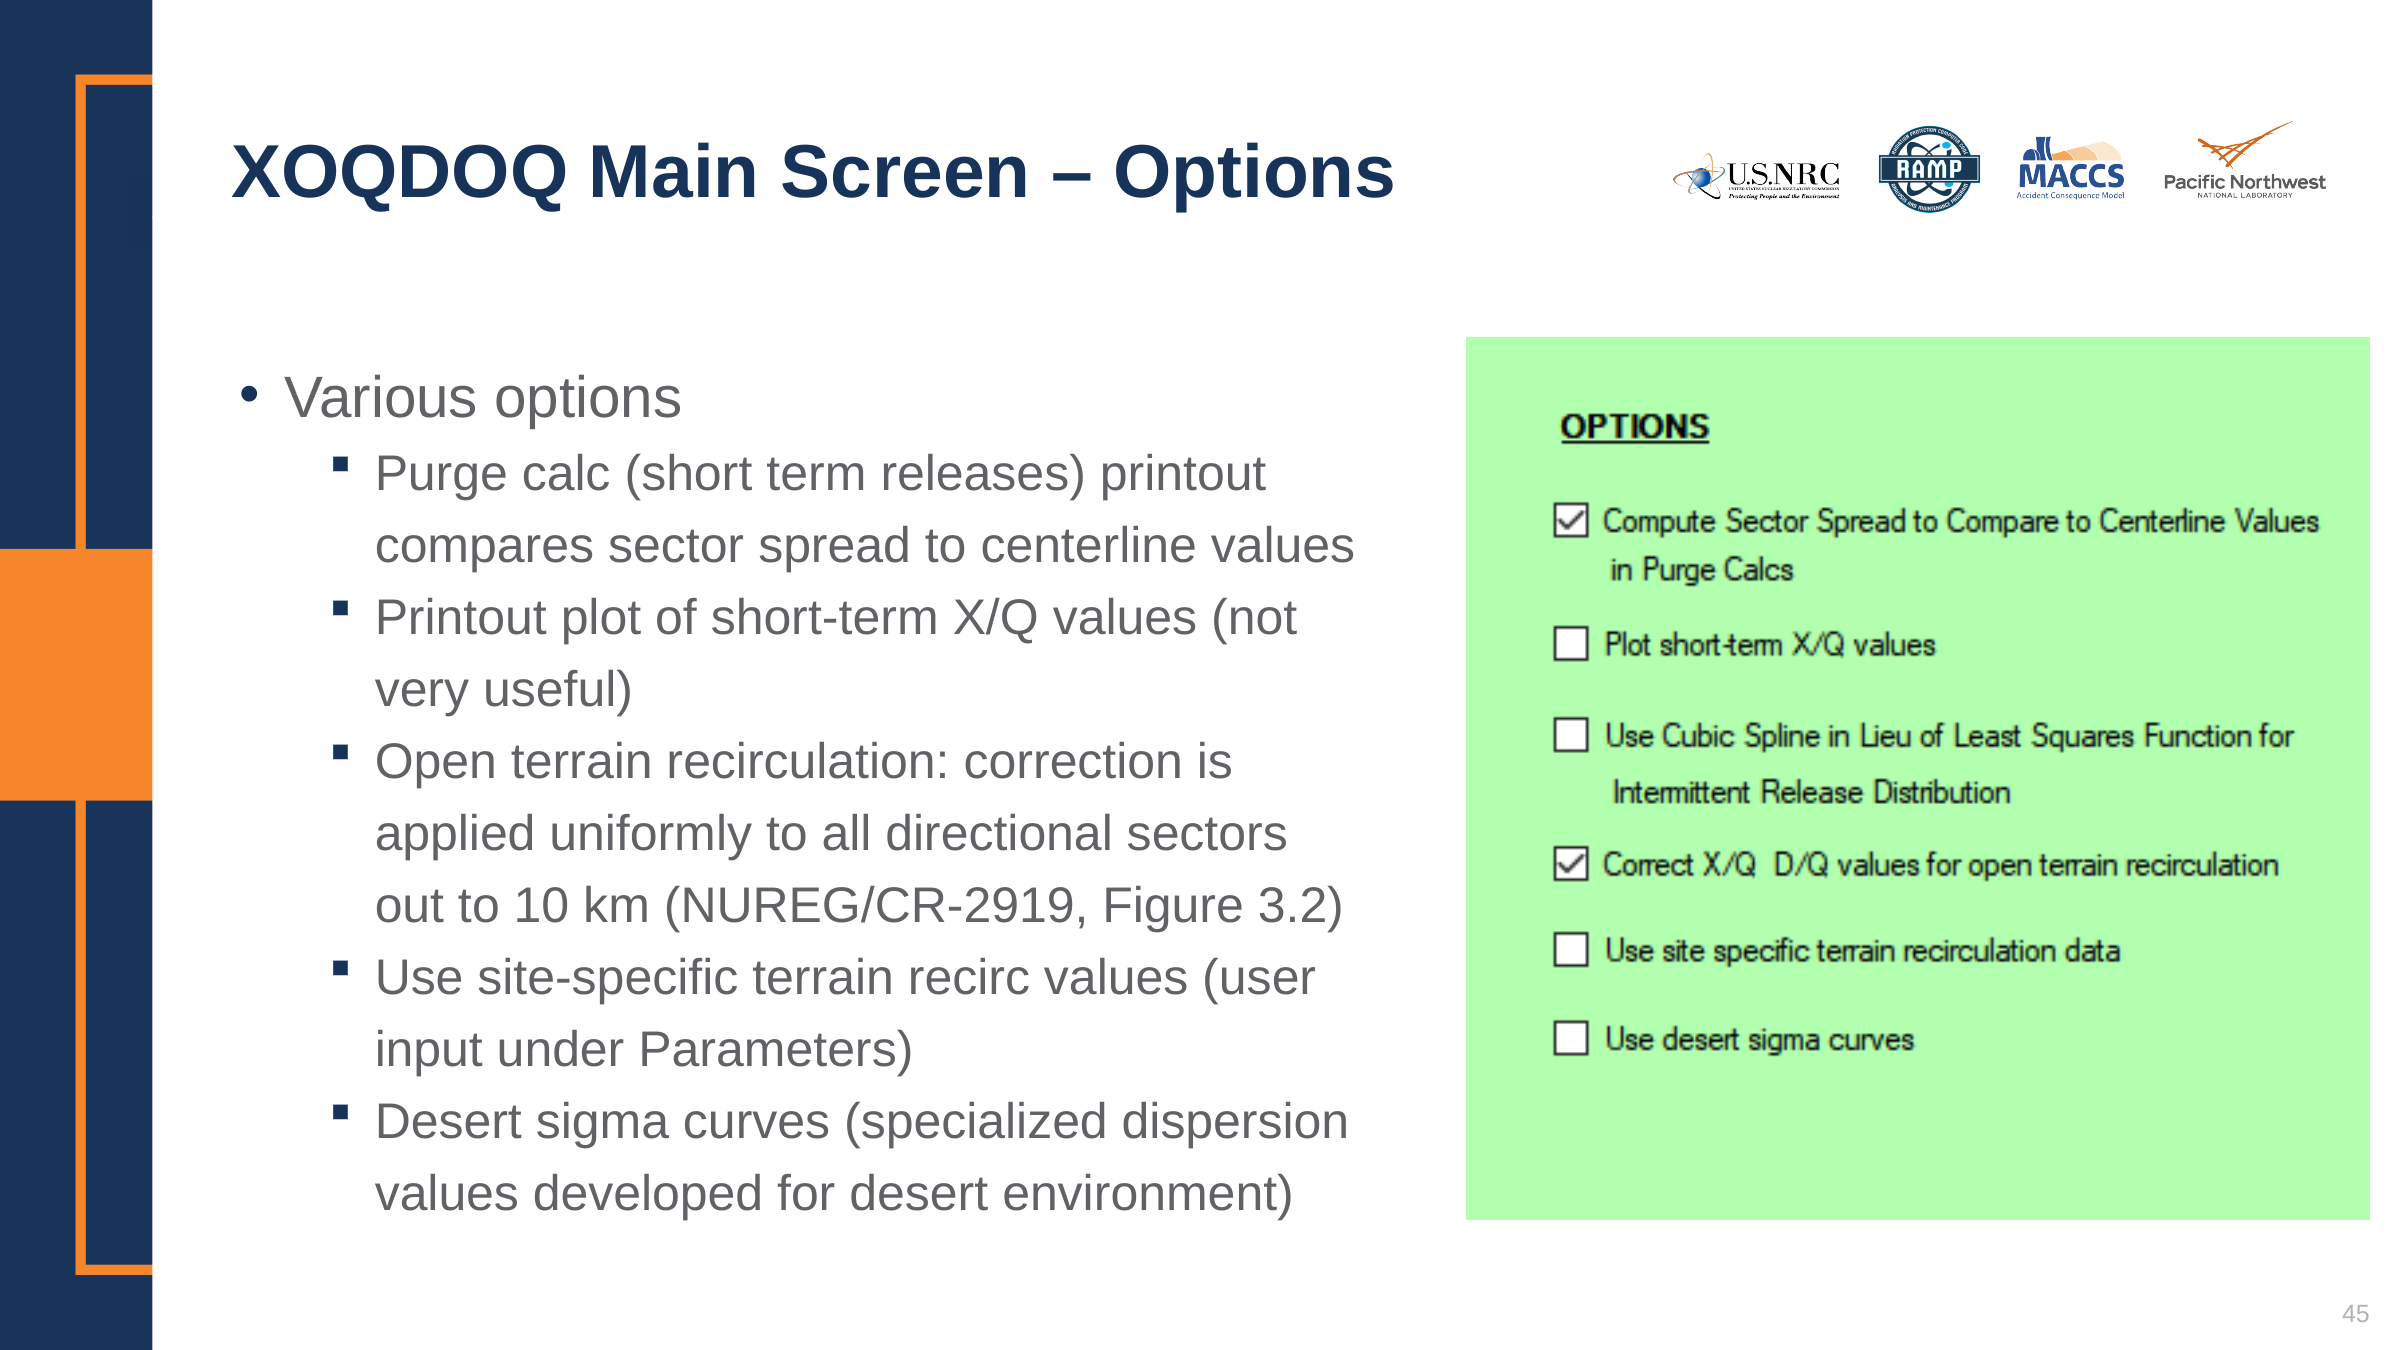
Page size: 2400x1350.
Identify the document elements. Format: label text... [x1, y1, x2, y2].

list Various options Purge calc (short term releases) printout compares sector spread to centerline values Printout plot of short-term X/Q values (not very useful) Open terrain recirculation: correction is applied uniformly to all directional sectors out to 10 km (NUREG/CR-2919, Figure 3.2) Use site-specific terrain recirc values (user input under Parameters) Desert sigma curves (specialized dispersion values developed for desert environment) [225, 337, 1384, 1238]
picture [1673, 121, 2326, 213]
slide_number 45 [2295, 1275, 2370, 1350]
picture [0, 0, 152, 1350]
title XOQDOQ Main Screen – Options [231, 77, 1556, 222]
picture [1466, 337, 2370, 1220]
